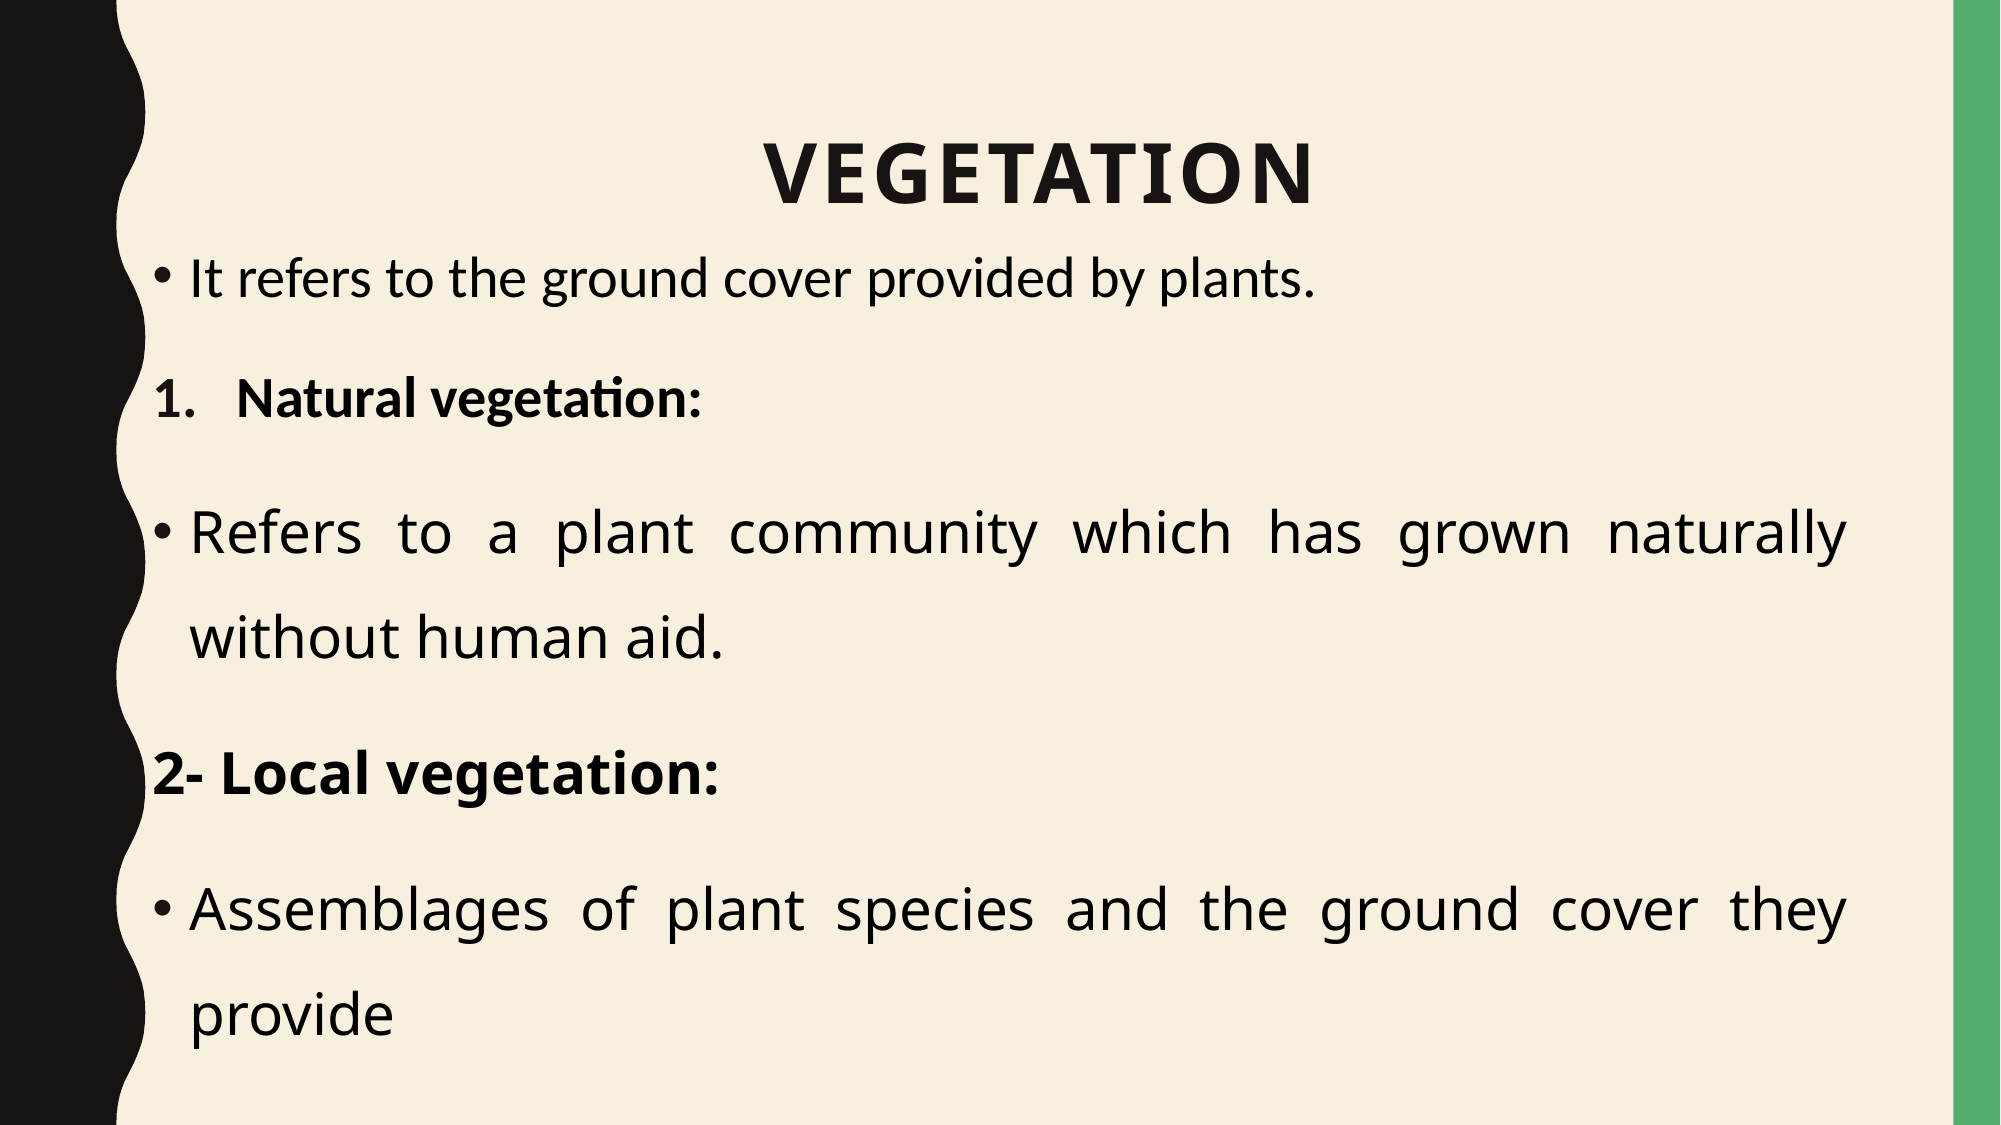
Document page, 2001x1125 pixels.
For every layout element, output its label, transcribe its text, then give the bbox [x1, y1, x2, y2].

list It refers to the ground cover provided by plants. Natural vegetation: Refers to a plant community which has grown naturally without human aid. 2- Local vegetation: Assemblages of plant species and the ground cover they provide [137, 224, 1863, 1085]
title Vegetation [205, 62, 1875, 308]
